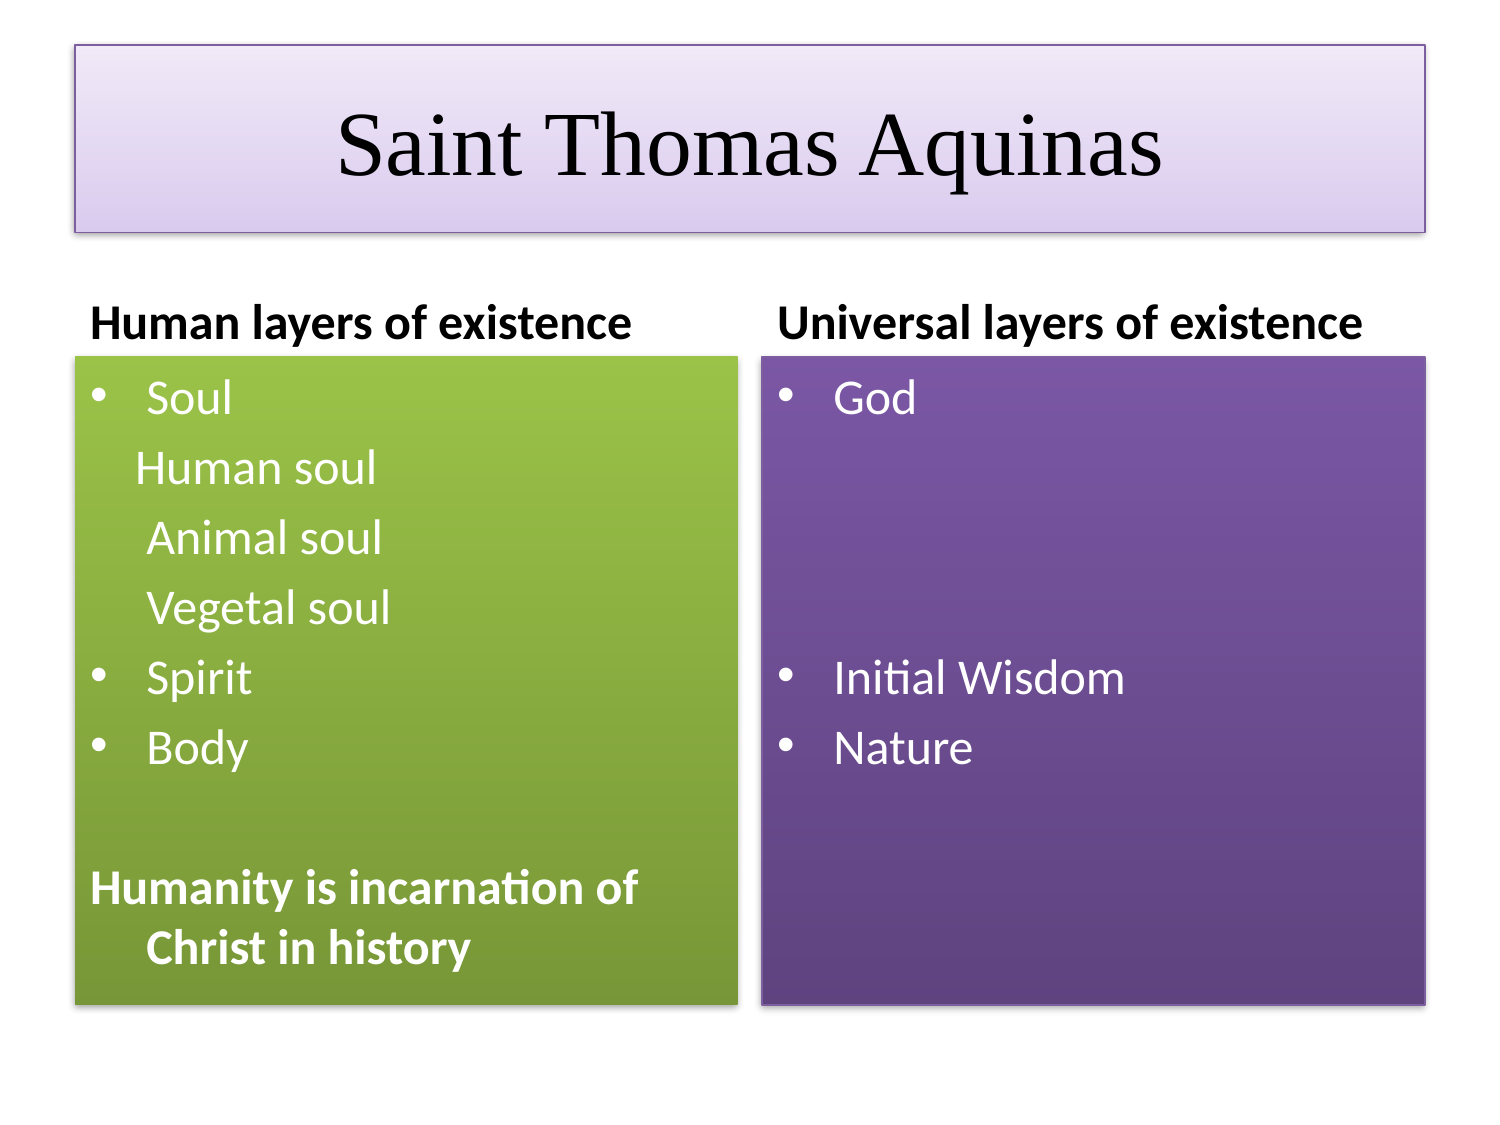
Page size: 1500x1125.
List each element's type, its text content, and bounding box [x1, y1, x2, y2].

list Soul Human soul Animal soul Vegetal soul Spirit Body Humanity is incarnation of Christ in history [75, 356, 738, 1005]
title Saint Thomas Aquinas [74, 44, 1426, 233]
list God Initial Wisdom Nature [761, 356, 1426, 1006]
list Universal layers of existence [761, 251, 1425, 356]
list Human layers of existence [75, 251, 738, 355]
